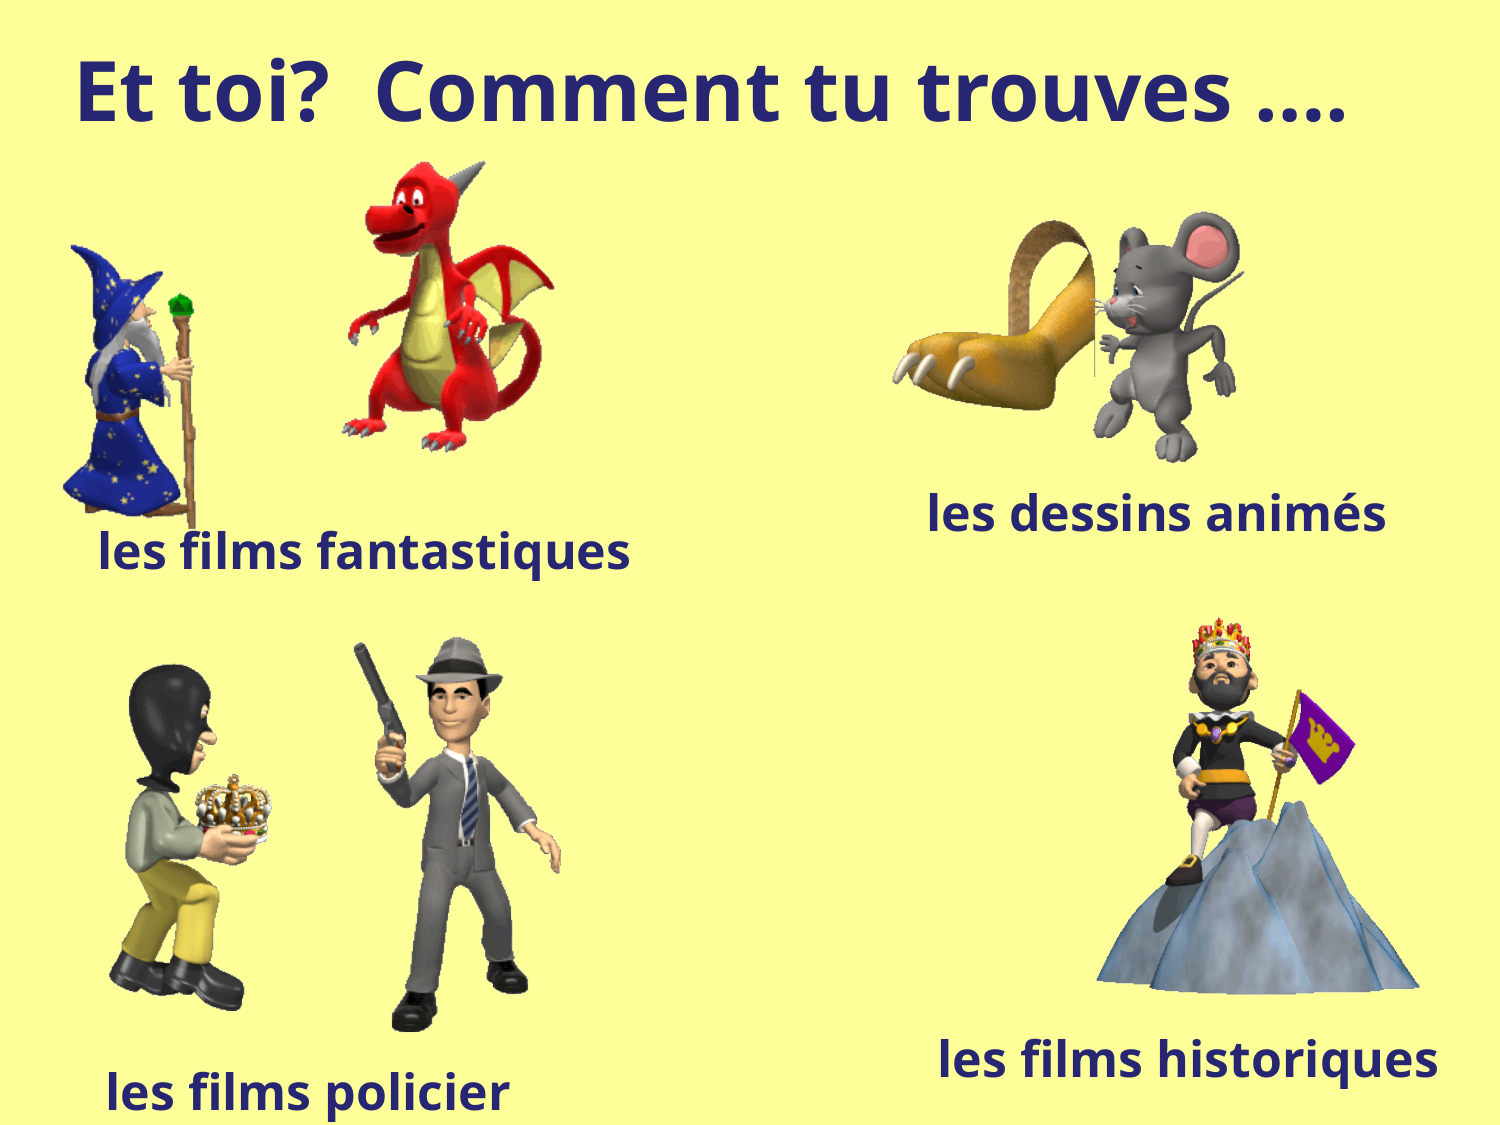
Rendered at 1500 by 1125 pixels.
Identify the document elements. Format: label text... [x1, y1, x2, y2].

picture [853, 196, 1271, 486]
picture [24, 150, 572, 532]
text_box Et toi? Comment tu trouves …. [0, 30, 1424, 146]
text_box les films fantastiques [82, 511, 647, 587]
text_box les films historiques [922, 1019, 1454, 1095]
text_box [7, 590, 615, 1056]
picture [1092, 604, 1422, 998]
text_box les films policier [90, 1064, 527, 1125]
text_box les dessins animés [911, 473, 1403, 549]
